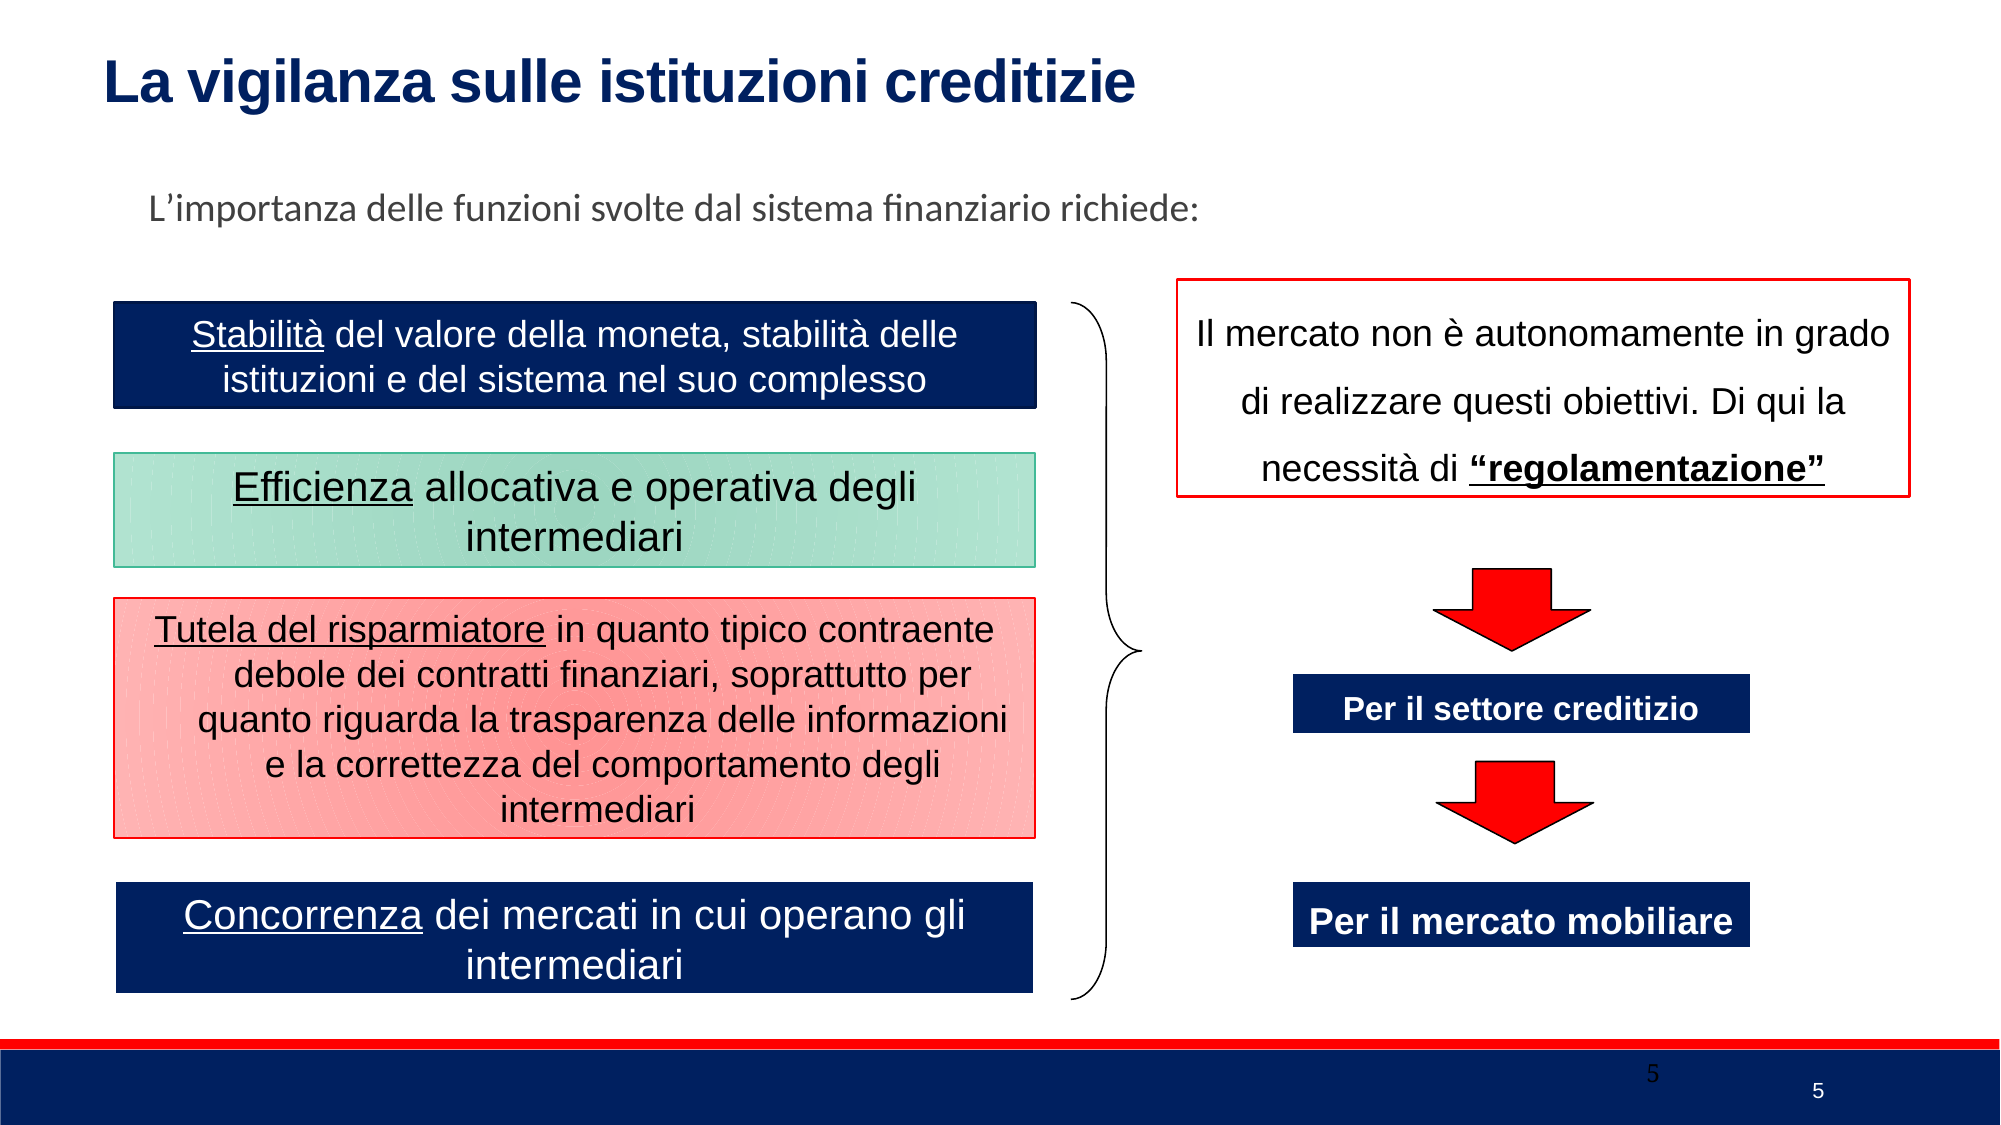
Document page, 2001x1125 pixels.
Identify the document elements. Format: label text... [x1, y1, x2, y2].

text_box Per il settore creditizio [1289, 670, 1754, 737]
text_box 5 [1325, 1024, 1675, 1100]
title La vigilanza sulle istituzioni creditizie [88, 45, 1437, 140]
text_box Per il mercato mobiliare [1289, 878, 1754, 951]
text_box Stabilità del valore della moneta, stabilità delle istituzioni e del sistema nel suo complesso [113, 301, 1037, 409]
text_box [1436, 761, 1594, 844]
text_box [1070, 302, 1142, 1000]
text_box Il mercato non è autonomamente in grado di realizzare questi obiettivi. Di qui la necessità di “regolamentazione” [1176, 278, 1911, 498]
slide_number 5 [1624, 1059, 1840, 1120]
text_box [1433, 568, 1591, 652]
text_box Efficienza allocativa e operativa degli intermediari [113, 452, 1036, 568]
text_box Tutela del risparmiatore in quanto tipico contraente debole dei contratti finanziari, soprattutto per quanto riguarda la trasparenza delle informazioni e la correttezza del comportamento degli intermediari [113, 597, 1036, 839]
list L’importanza delle funzioni svolte dal sistema finanziario richiede: [0, 179, 1350, 256]
text_box Concorrenza dei mercati in cui operano gli intermediari [112, 878, 1037, 997]
